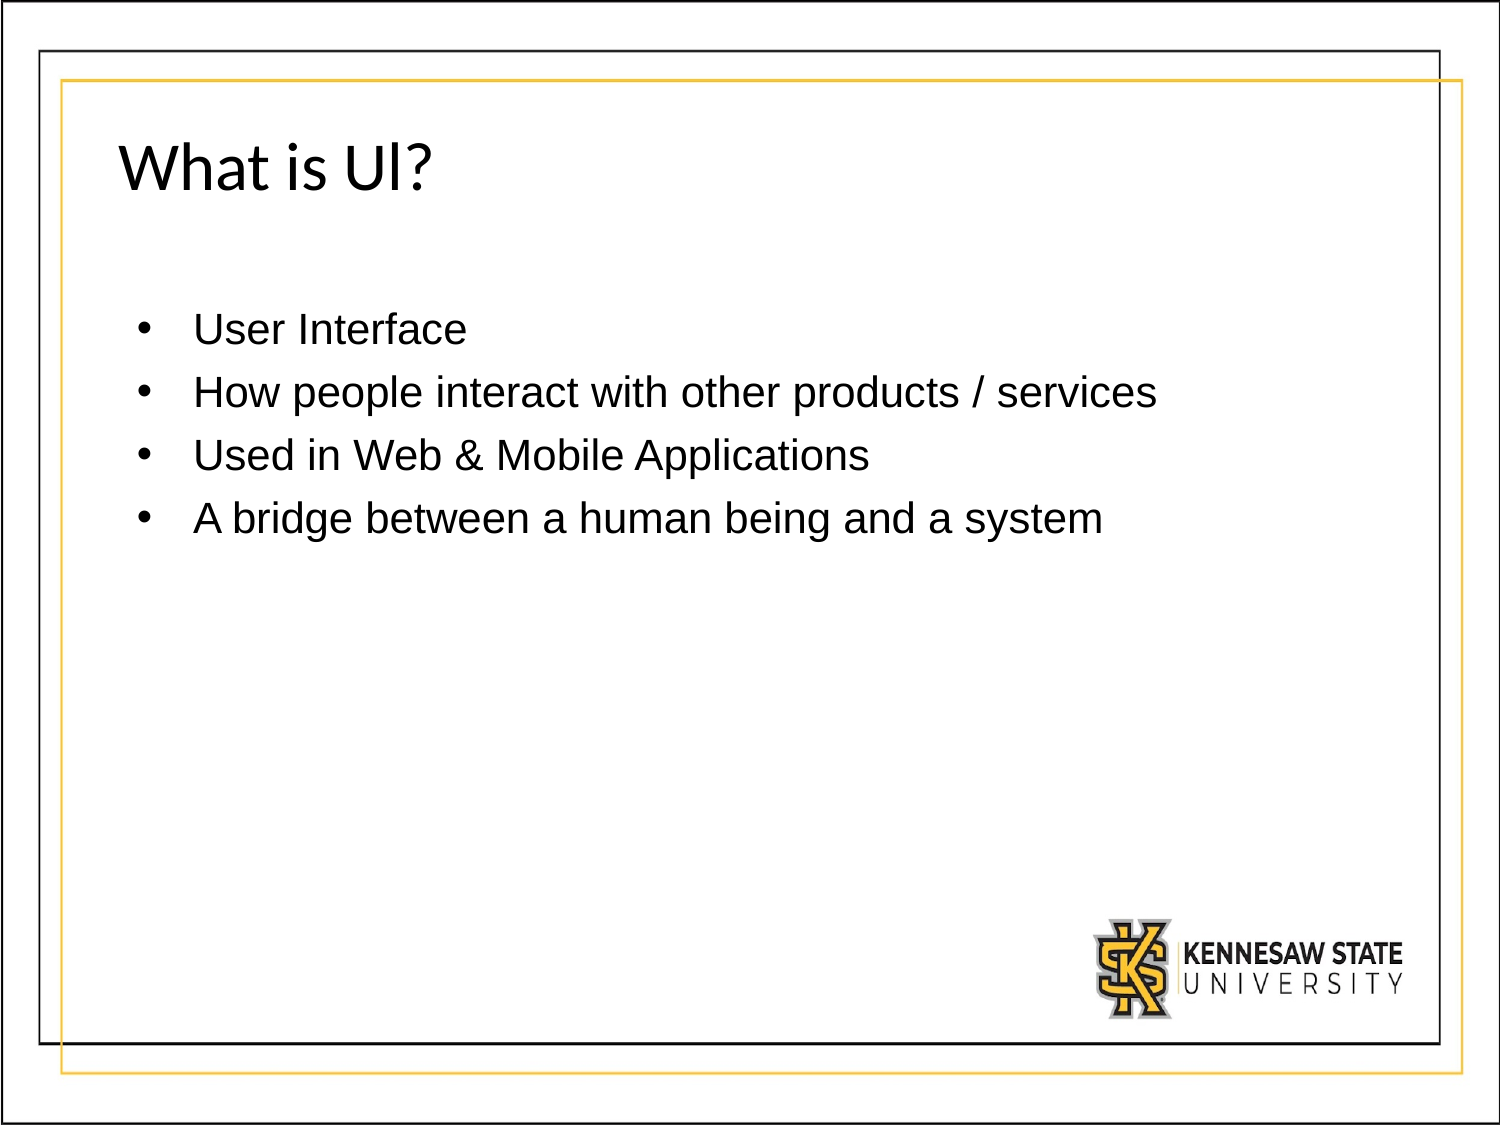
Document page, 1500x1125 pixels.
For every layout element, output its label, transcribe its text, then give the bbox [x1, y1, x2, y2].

title What is Ul? [103, 59, 1397, 278]
picture [0, 0, 1500, 1125]
list ﻿User Interface ﻿﻿How people interact with other products / services ﻿﻿Used in Web & Mobile Applications ﻿﻿A bridge between a human being and a system [103, 299, 1397, 1014]
